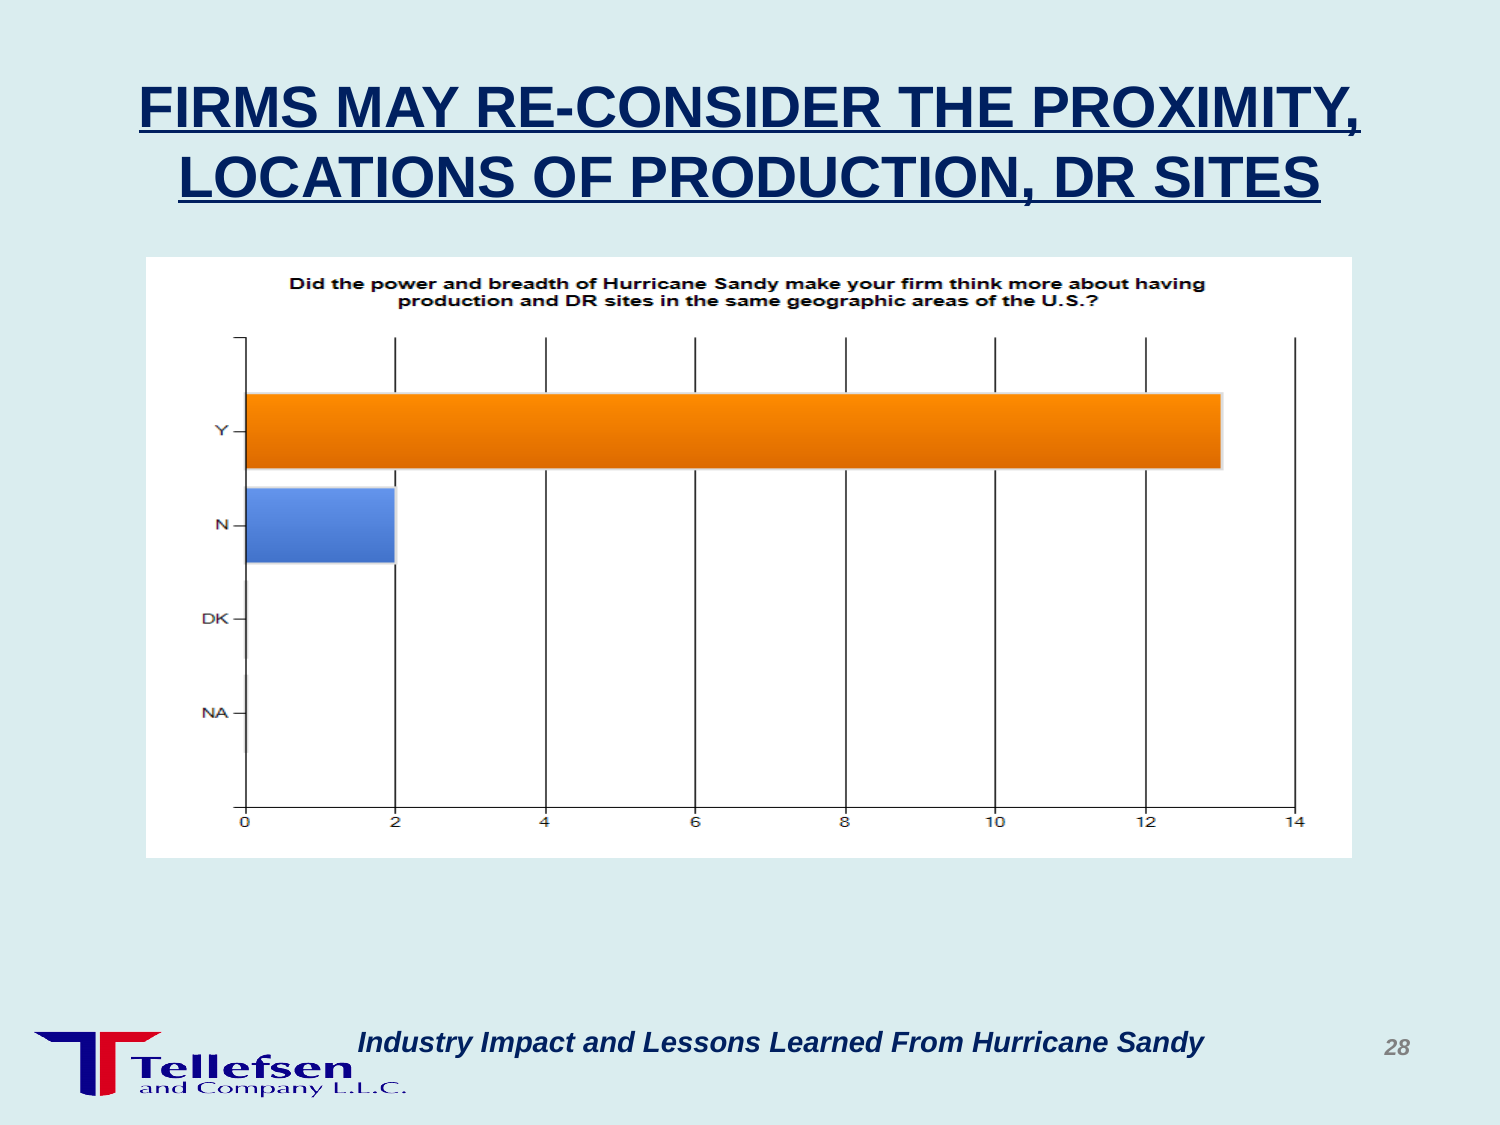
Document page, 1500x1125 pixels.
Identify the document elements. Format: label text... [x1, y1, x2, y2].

title FIRMS MAY RE-CONSIDER THE PROXIMITY, LOCATIONS OF PRODUCTION, DR SITES [75, 45, 1425, 233]
footer Industry Impact and Lessons Learned From Hurricane Sandy [275, 1015, 1288, 1104]
picture [26, 1024, 275, 1102]
picture [145, 257, 1352, 858]
slide_number 28 [1074, 1024, 1426, 1103]
